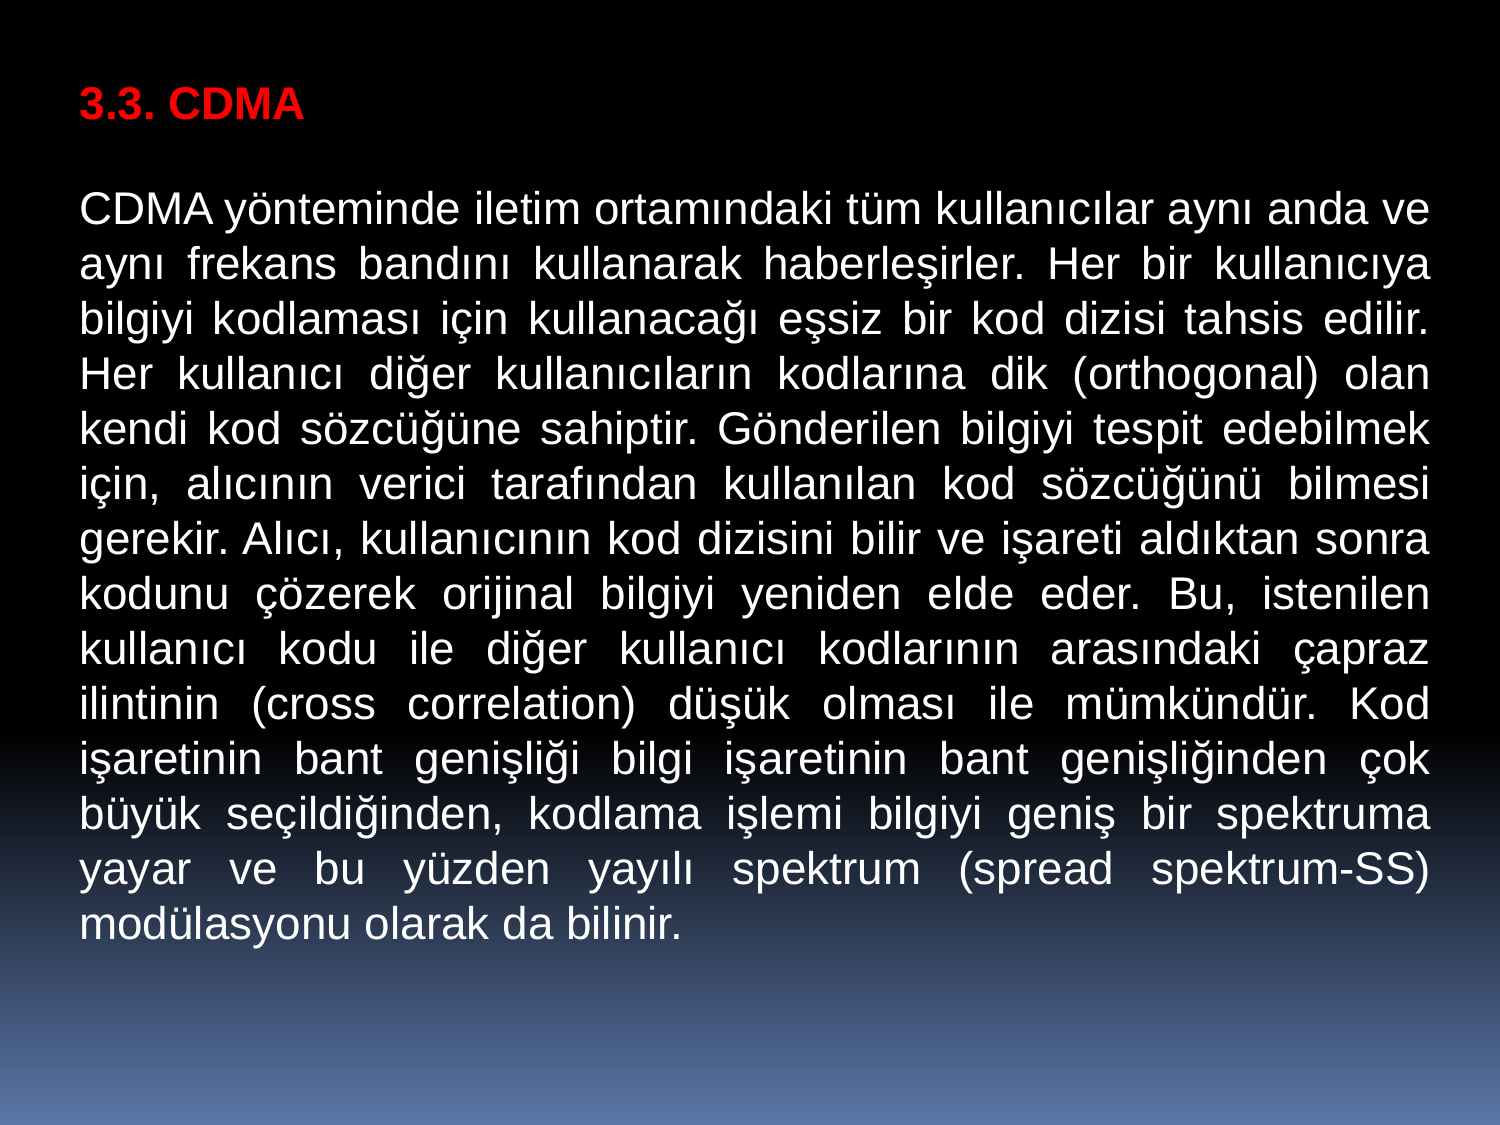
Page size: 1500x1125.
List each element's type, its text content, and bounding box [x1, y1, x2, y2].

text_box 3.3. CDMA CDMA yönteminde iletim ortamındaki tüm kullanıcılar aynı anda ve aynı frekans bandını kullanarak haberleşirler. Her bir kullanıcıya bilgiyi kodlaması için kullanacağı eşsiz bir kod dizisi tahsis edilir. Her kullanıcı diğer kullanıcıların kodlarına dik (orthogonal) olan kendi kod sözcüğüne sahiptir. Gönderilen bilgiyi tespit edebilmek için, alıcının verici tarafından kullanılan kod sözcüğünü bilmesi gerekir. Alıcı, kullanıcının kod dizisini bilir ve işareti aldıktan sonra kodunu çözerek orijinal bilgiyi yeniden elde eder. Bu, istenilen kullanıcı kodu ile diğer kullanıcı kodlarının arasındaki çapraz ilintinin (cross correlation) düşük olması ile mümkündür. Kod işaretinin bant genişliği bilgi işaretinin bant genişliğinden çok büyük seçildiğinden, kodlama işlemi bilgiyi geniş bir spektruma yayar ve bu yüzden yayılı spektrum (spread spektrum-SS) modülasyonu olarak da bilinir. [64, 66, 1447, 1001]
